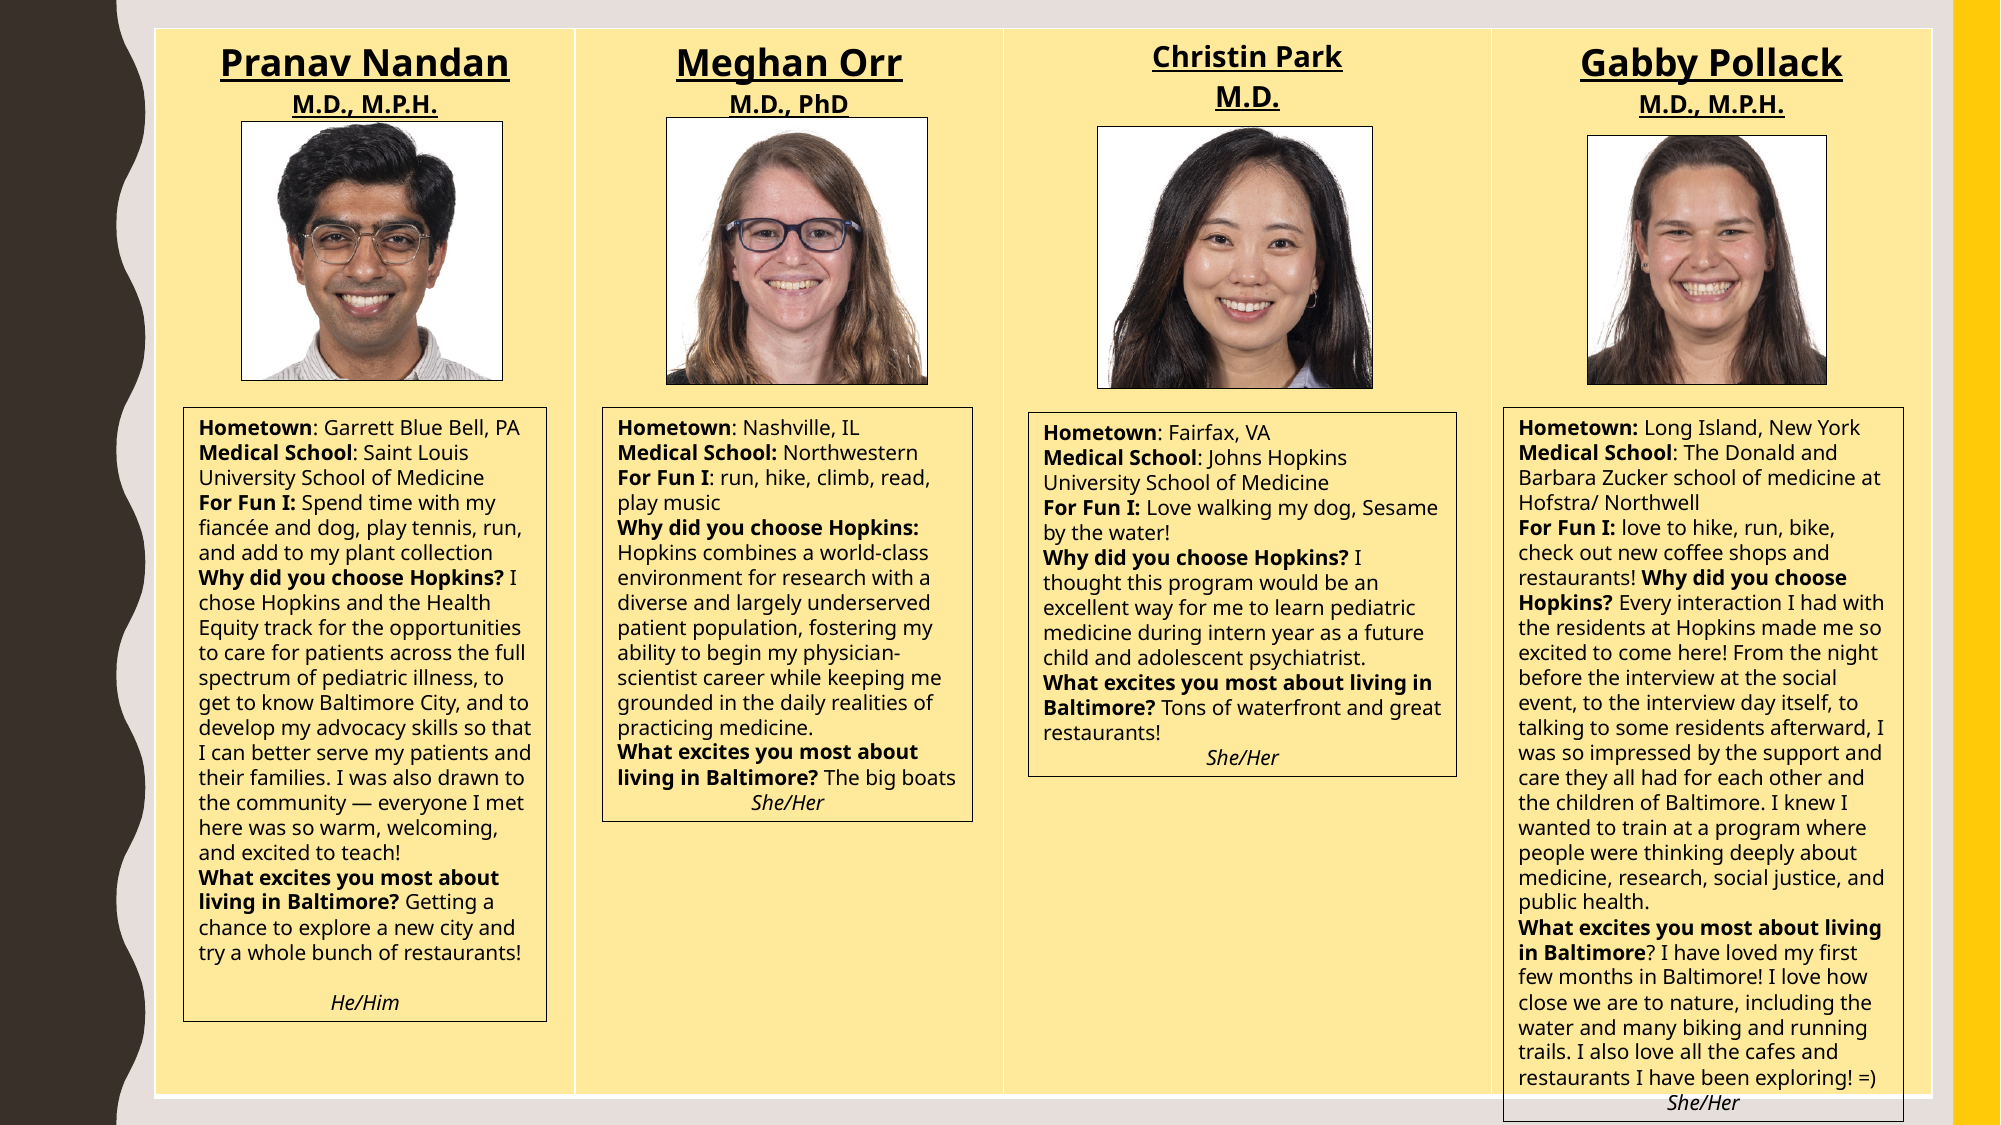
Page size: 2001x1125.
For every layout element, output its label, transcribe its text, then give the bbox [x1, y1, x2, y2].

table_header Christin Park M.D. [1004, 29, 1491, 1094]
text_box Hometown: Long Island, New York Medical School: The Donald and Barbara Zucker school of medicine at Hofstra/ Northwell For Fun I: love to hike, run, bike, check out new coffee shops and restaurants! Why did you choose Hopkins? Every interaction I had with the residents at Hopkins made me so excited to come here! From the night before the interview at the social event, to the interview day itself, to talking to some residents afterward, I was so impressed by the support and care they all had for each other and the children of Baltimore. I knew I wanted to train at a program where people were thinking deeply about medicine, research, social justice, and public health. What excites you most about living in Baltimore? I have loved my first few months in Baltimore! I love how close we are to nature, including the water and many biking and running trails. I also love all the cafes and restaurants I have been exploring! =) She/Her [1503, 407, 1904, 1122]
text_box Hometown: Garrett Blue Bell, PA Medical School: Saint Louis University School of Medicine For Fun I: Spend time with my fiancée and dog, play tennis, run, and add to my plant collection Why did you choose Hopkins? I chose Hopkins and the Health Equity track for the opportunities to care for patients across the full spectrum of pediatric illness, to get to know Baltimore City, and to develop my advocacy skills so that I can better serve my patients and their families. I was also drawn to the community — everyone I met here was so warm, welcoming, and excited to teach! What excites you most about living in Baltimore? Getting a chance to explore a new city and try a whole bunch of restaurants! He/Him [183, 407, 547, 1022]
text_box Hometown: Nashville, IL Medical School: Northwestern For Fun I: run, hike, climb, read, play music Why did you choose Hopkins: Hopkins combines a world-class environment for research with a diverse and largely underserved patient population, fostering my ability to begin my physician-scientist career while keeping me grounded in the daily realities of practicing medicine. What excites you most about living in Baltimore? The big boats She/Her [602, 407, 973, 822]
picture [1587, 135, 1827, 385]
picture [1096, 126, 1372, 389]
picture [666, 117, 928, 385]
text_box Hometown: Fairfax, VA Medical School: Johns Hopkins University School of Medicine For Fun I: Love walking my dog, Sesame by the water! Why did you choose Hopkins? I thought this program would be an excellent way for me to learn pediatric medicine during intern year as a future child and adolescent psychiatrist. What excites you most about living in Baltimore? Tons of waterfront and great restaurants! She/Her [1028, 412, 1457, 777]
table_header Gabby Pollack M.D., M.P.H. [1492, 29, 1931, 1094]
picture [240, 121, 503, 381]
table_header Pranav Nandan M.D., M.P.H. [156, 29, 574, 1094]
table_header Meghan Orr M.D., PhD [576, 29, 1003, 1094]
